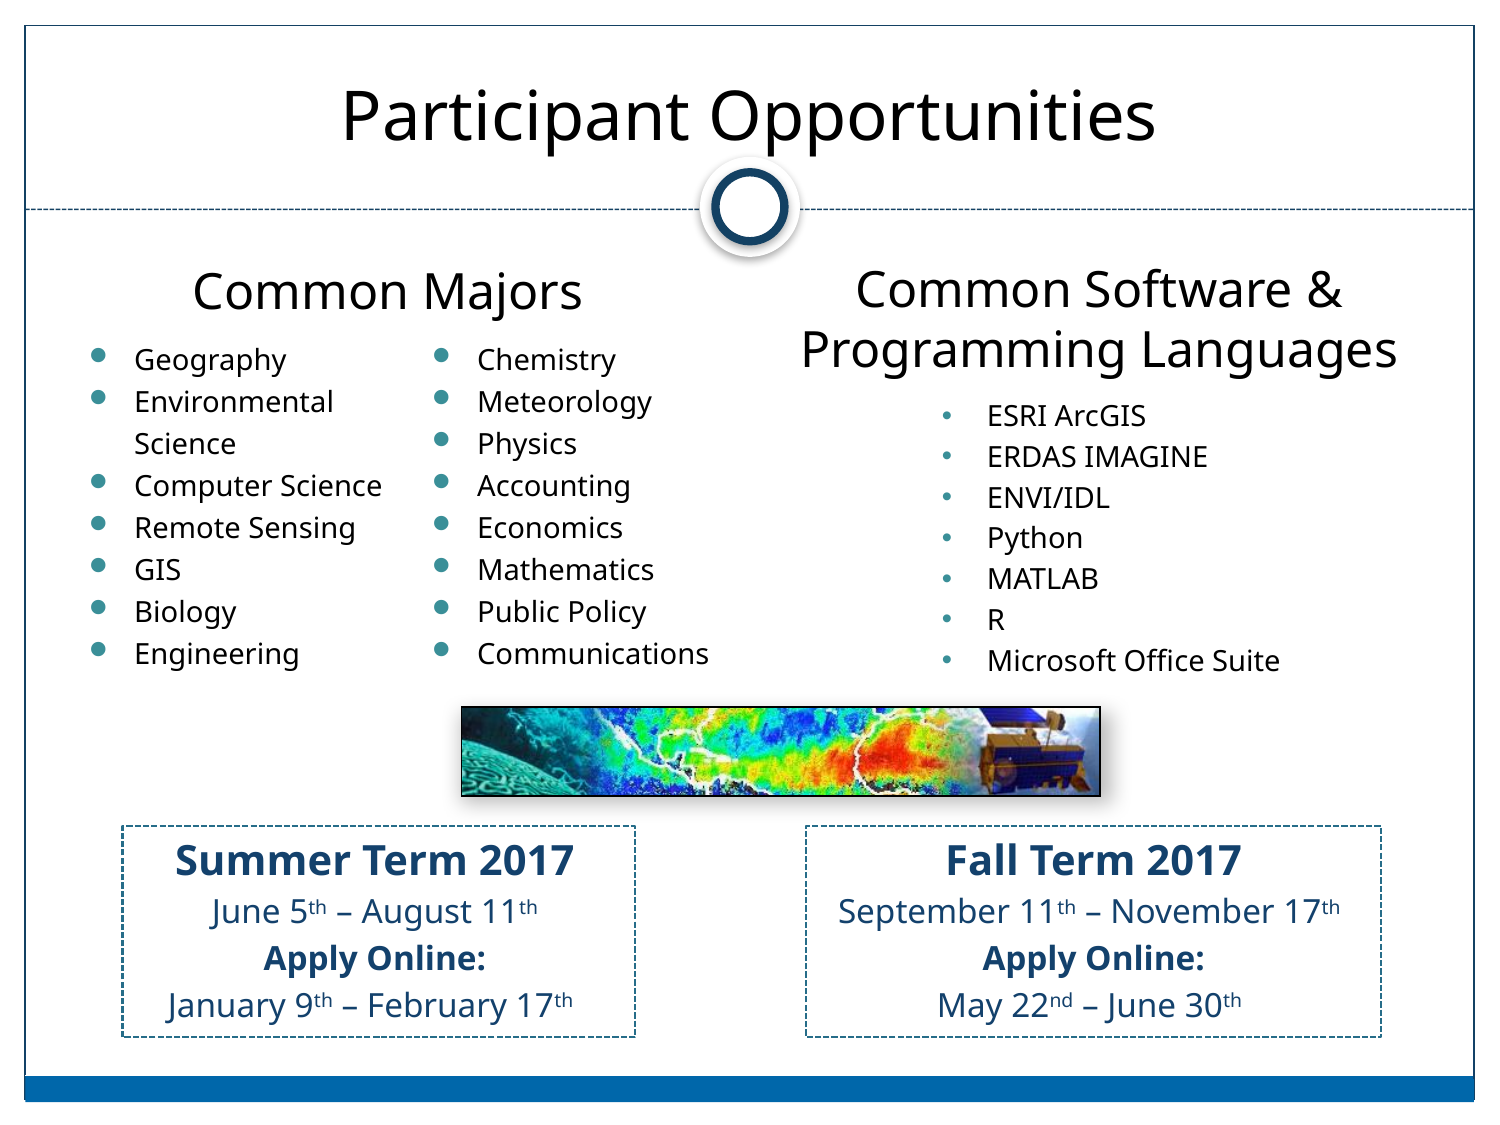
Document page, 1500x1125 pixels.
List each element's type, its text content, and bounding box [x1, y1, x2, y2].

text_box [805, 825, 1382, 1038]
text_box Geography Environmental Science Computer Science Remote Sensing GIS Biology Engineering Chemistry Meteorology Physics Accounting Economics Mathematics Public Policy Communications [74, 326, 790, 708]
text_box Common Software & Programming Languages [741, 249, 1458, 420]
title Participant Opportunities [49, 37, 1450, 162]
text_box Common Majors [112, 251, 664, 332]
picture [461, 707, 1100, 796]
text_box Summer Term 2017 June 5th – August 11th Apply Online: January 9th – February 17th [37, 826, 713, 1125]
text_box [122, 825, 636, 1038]
text_box ESRI ArcGIS ERDAS IMAGINE ENVI/IDL Python MATLAB R Microsoft Office Suite [882, 420, 1317, 725]
text_box Fall Term 2017 September 11th – November 17th Apply Online: May 22nd – June 30th [749, 826, 1438, 1125]
